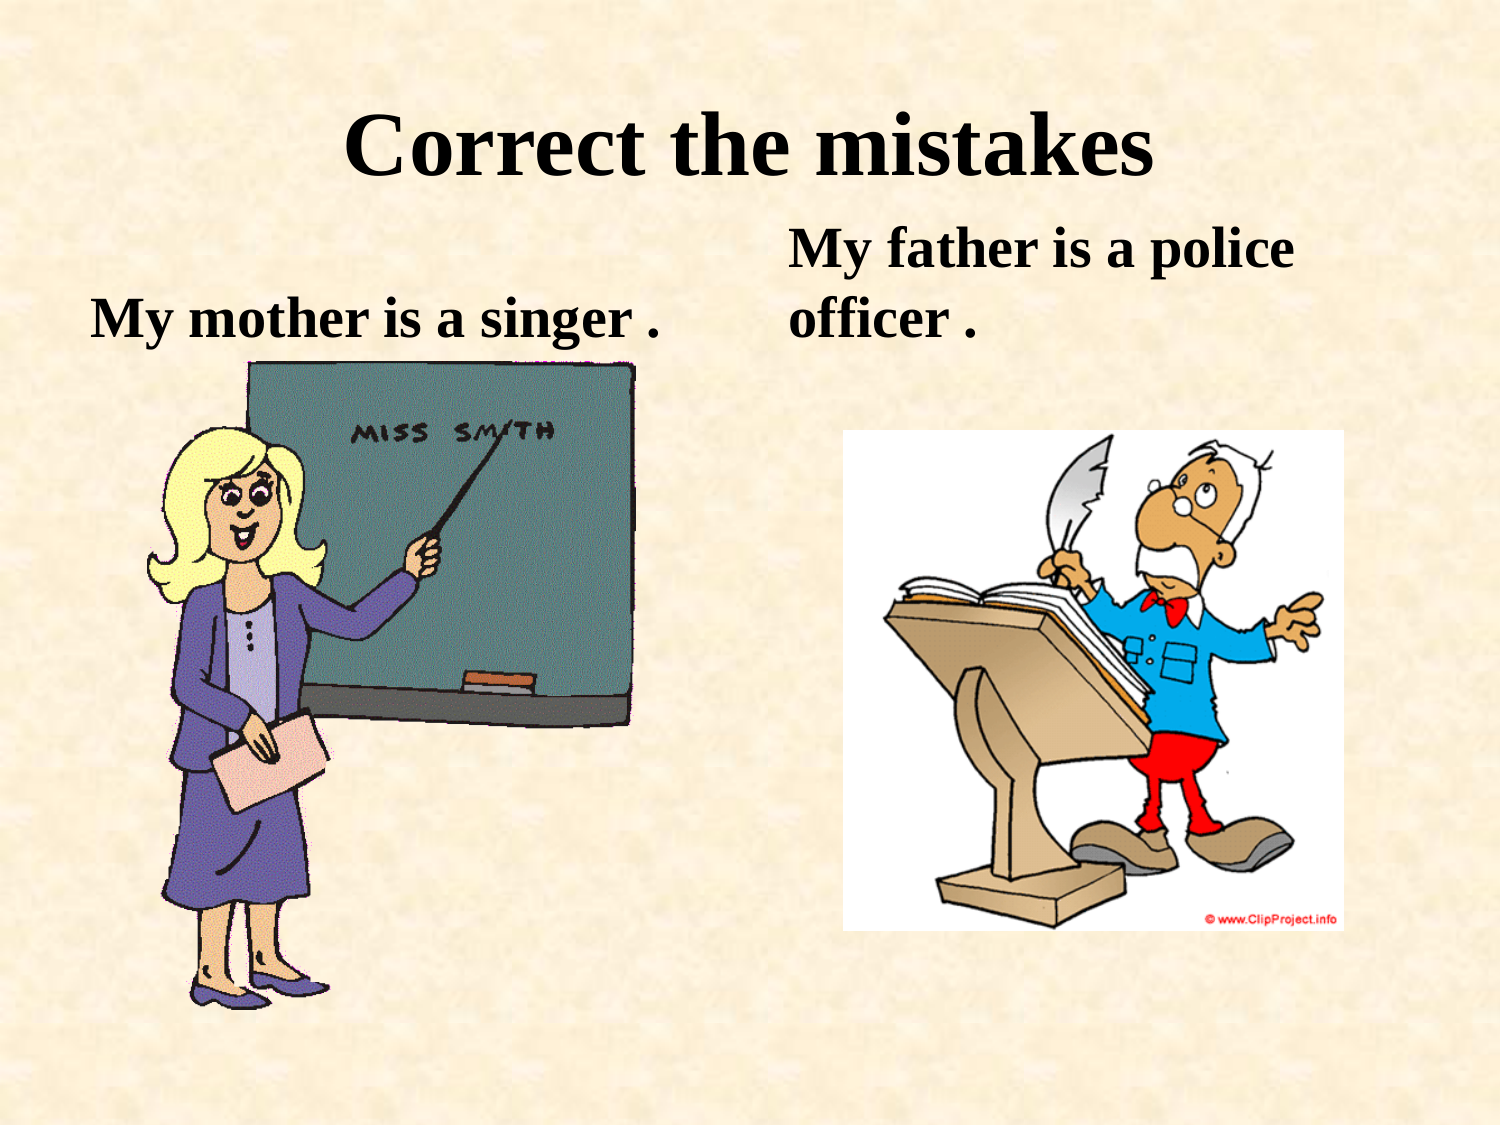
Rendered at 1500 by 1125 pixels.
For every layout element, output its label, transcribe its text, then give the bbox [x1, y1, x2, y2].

list My father is a police officer . [773, 219, 1425, 357]
list My mother is a singer . [75, 231, 738, 357]
picture [0, 0, 1500, 1125]
title Correct the mistakes [75, 45, 1425, 233]
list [147, 361, 636, 1011]
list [843, 430, 1344, 932]
